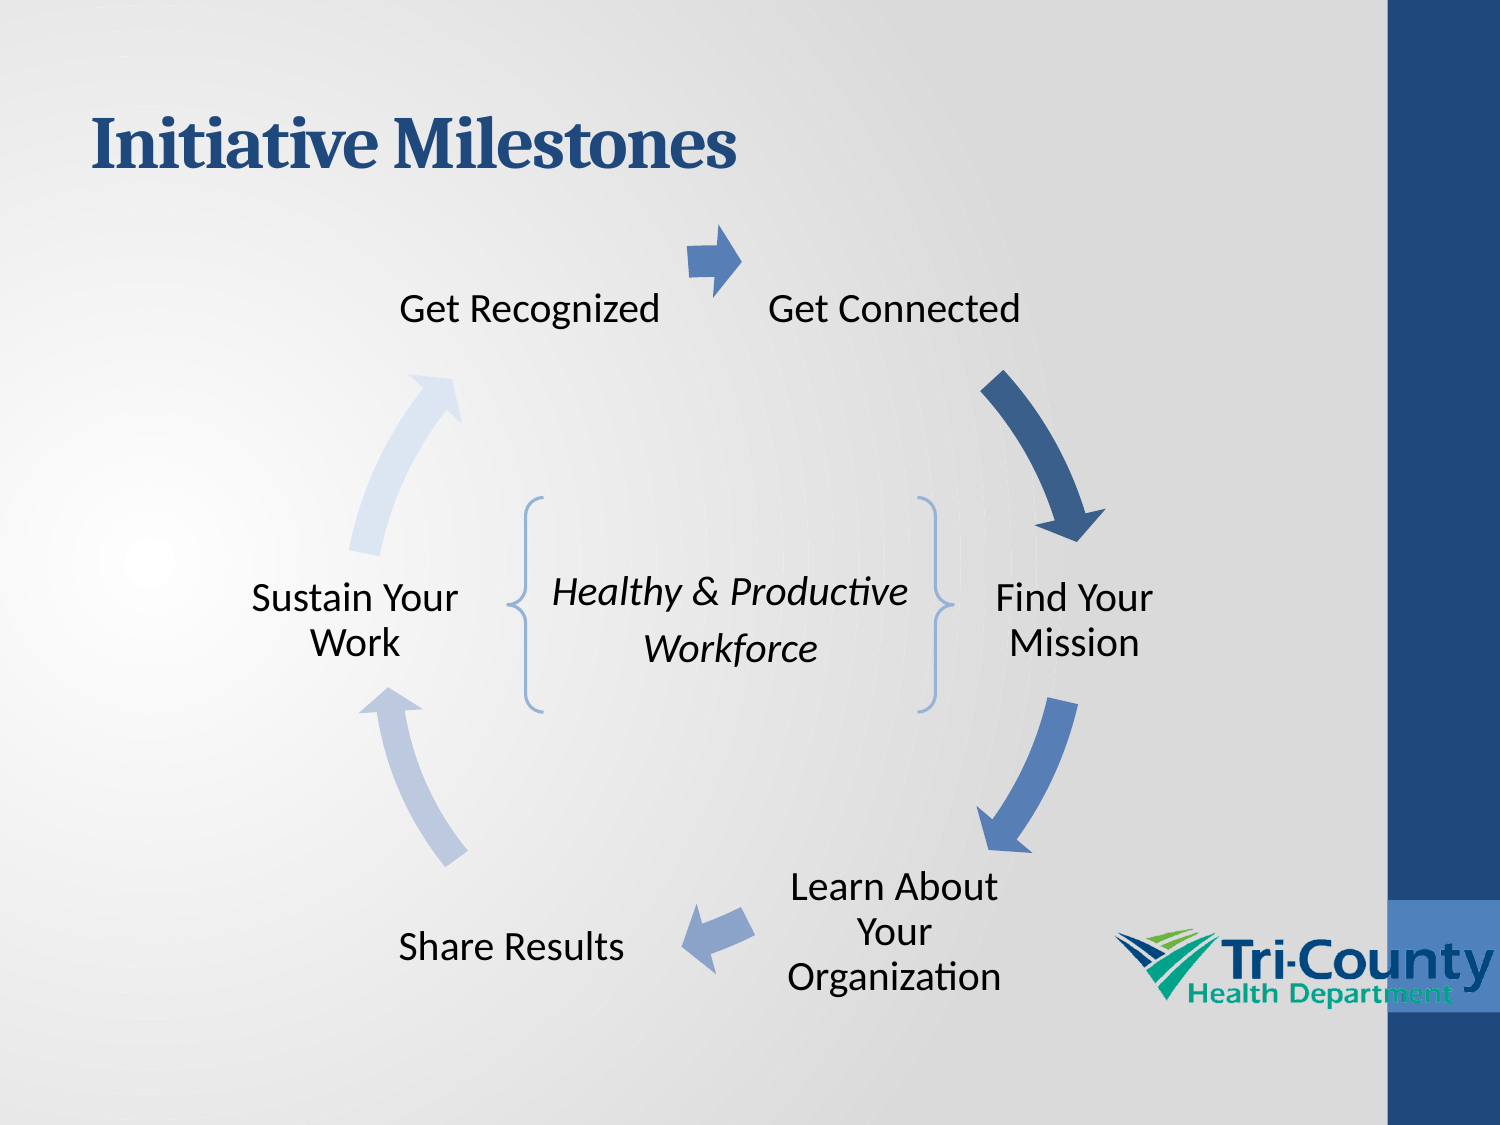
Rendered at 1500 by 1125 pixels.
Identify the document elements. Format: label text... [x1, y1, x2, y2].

title Initiative Milestones [75, 45, 1325, 220]
picture [1108, 924, 1500, 1016]
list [70, 226, 1322, 1016]
